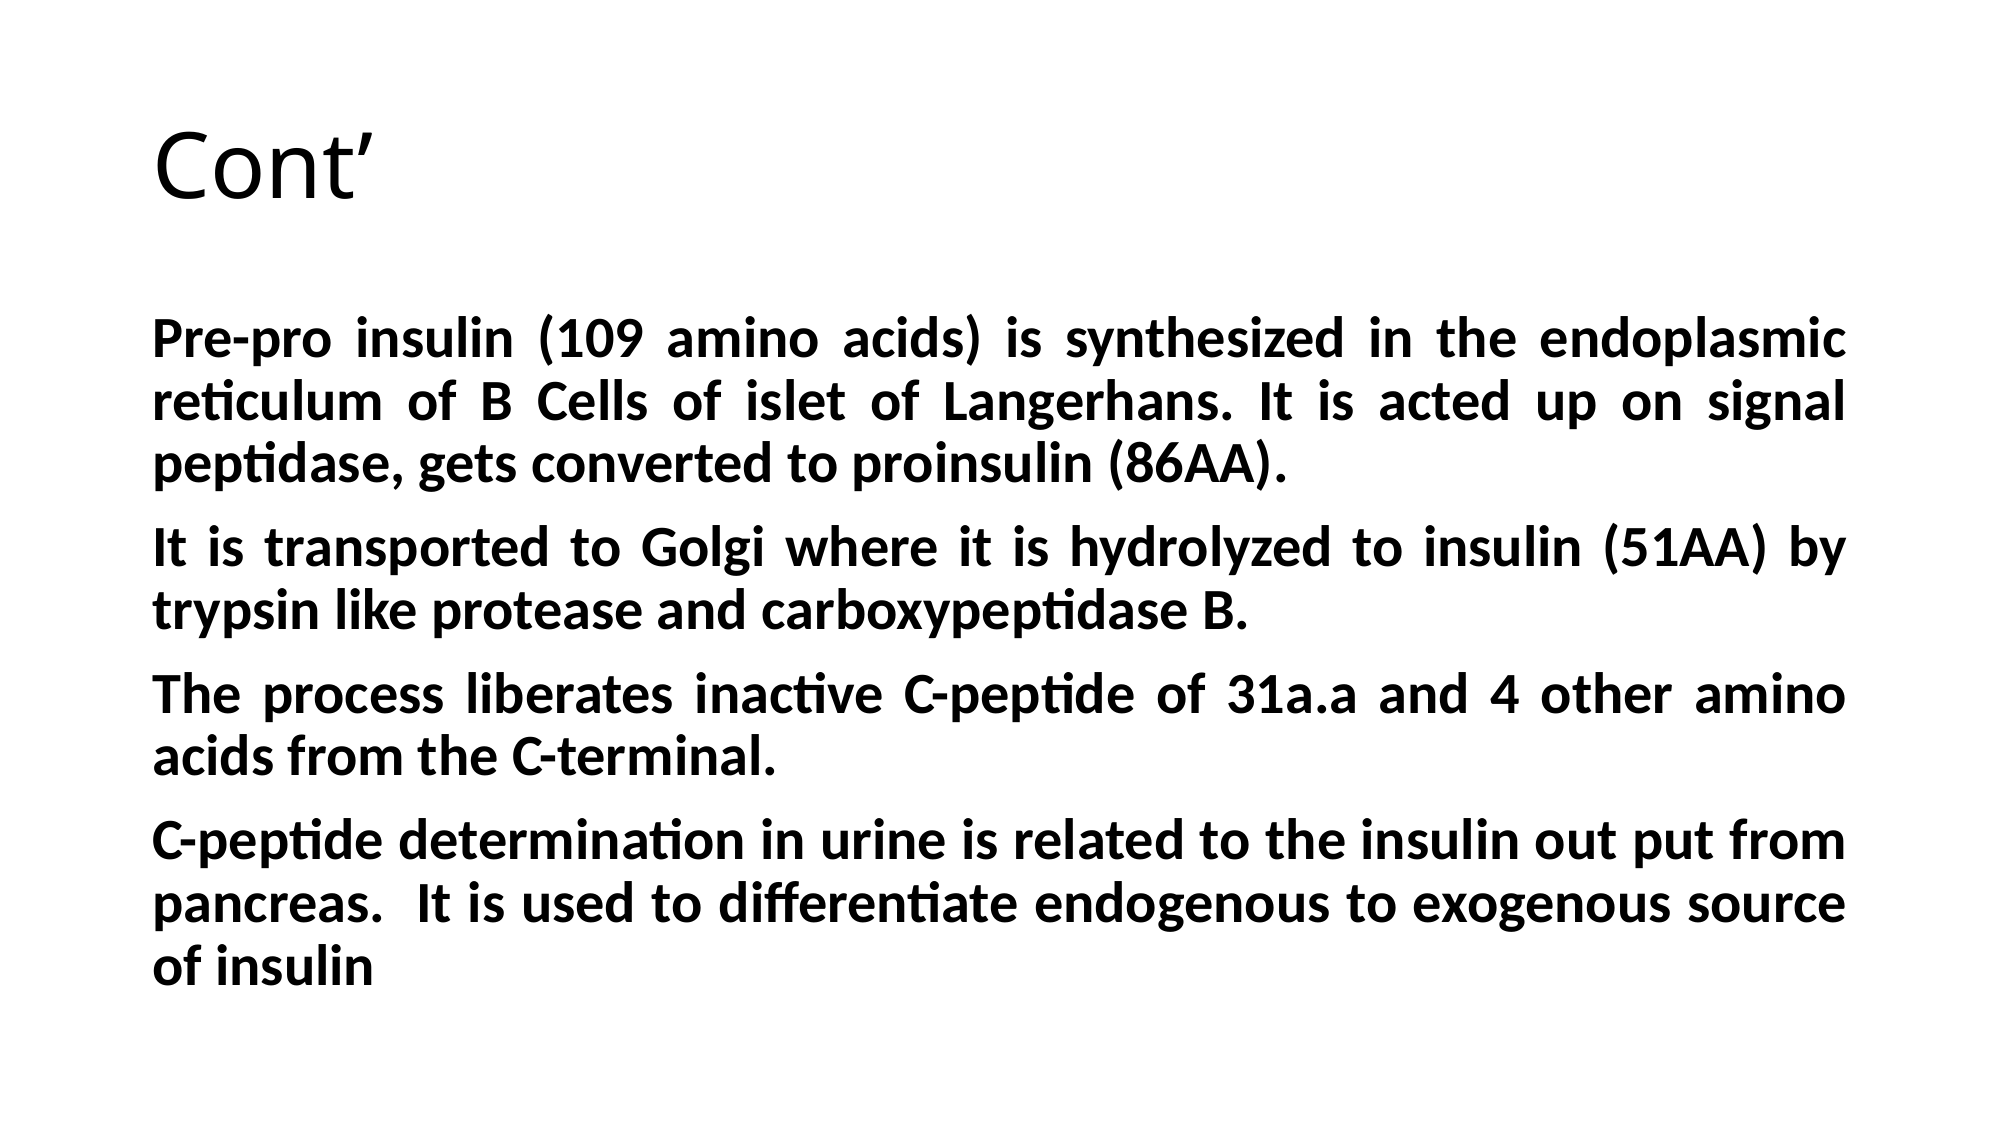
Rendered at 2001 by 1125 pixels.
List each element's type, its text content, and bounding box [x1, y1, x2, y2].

list Pre-pro insulin (109 amino acids) is synthesized in the endoplasmic reticulum of B Cells of islet of Langerhans. It is acted up on signal peptidase, gets converted to proinsulin (86AA). It is transported to Golgi where it is hydrolyzed to insulin (51AA) by trypsin like protease and carboxypeptidase B. The process liberates inactive C-peptide of 31a.a and 4 other amino acids from the C-terminal. C-peptide determination in urine is related to the insulin out put from pancreas. It is used to differentiate endogenous to exogenous source of insulin [137, 299, 1863, 1014]
title Cont’ [137, 59, 1863, 278]
